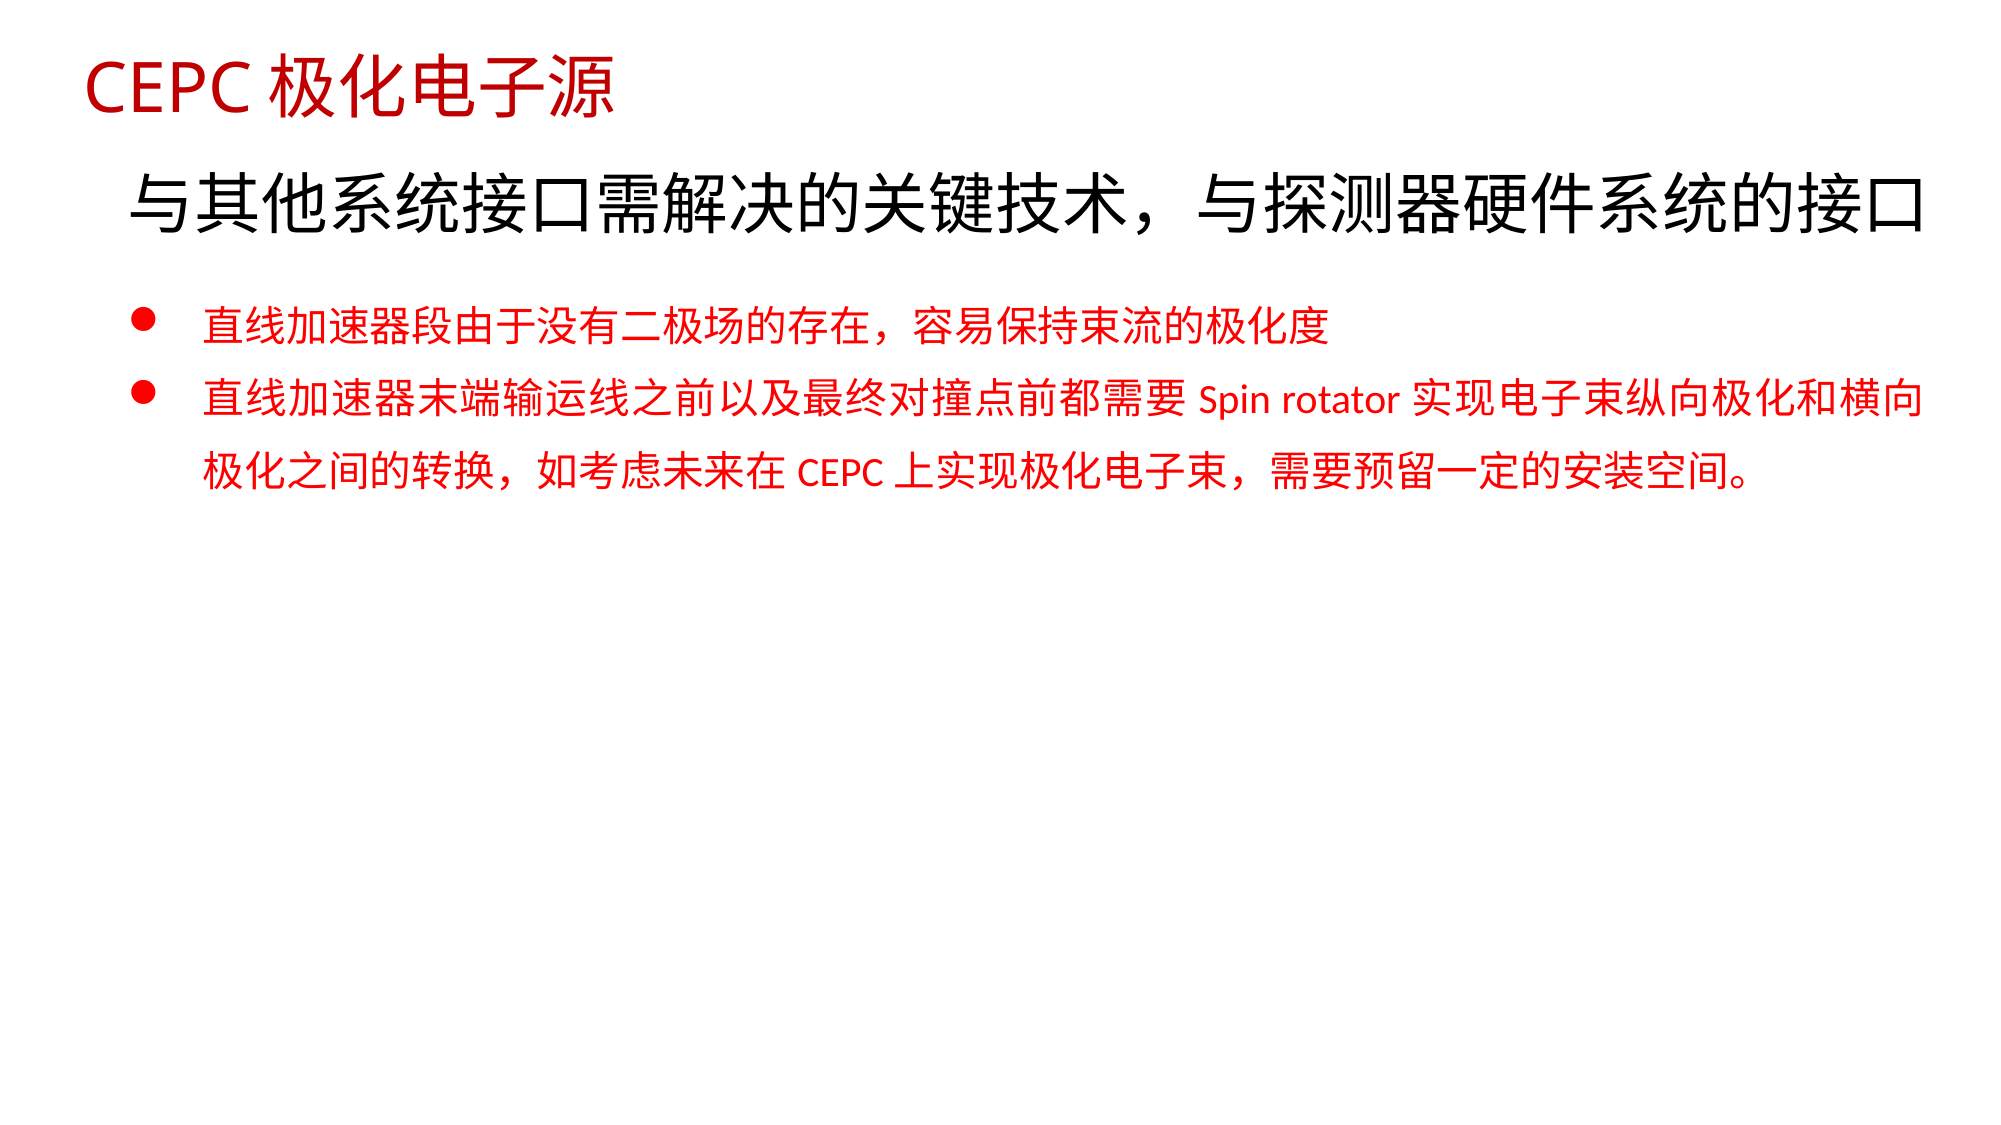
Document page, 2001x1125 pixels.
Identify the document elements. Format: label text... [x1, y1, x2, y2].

title CEPC极化电子源 [68, 43, 634, 136]
text_box 直线加速器段由于没有二极场的存在，容易保持束流的极化度 直线加速器末端输运线之前以及最终对撞点前都需要Spin rotator实现电子束纵向极化和横向极化之间的转换，如考虑未来在CEPC上实现极化电子束，需要预留一定的安装空间。 [113, 268, 1940, 503]
text_box 与其他系统接口需解决的关键技术，与探测器硬件系统的接口 [113, 154, 1973, 249]
